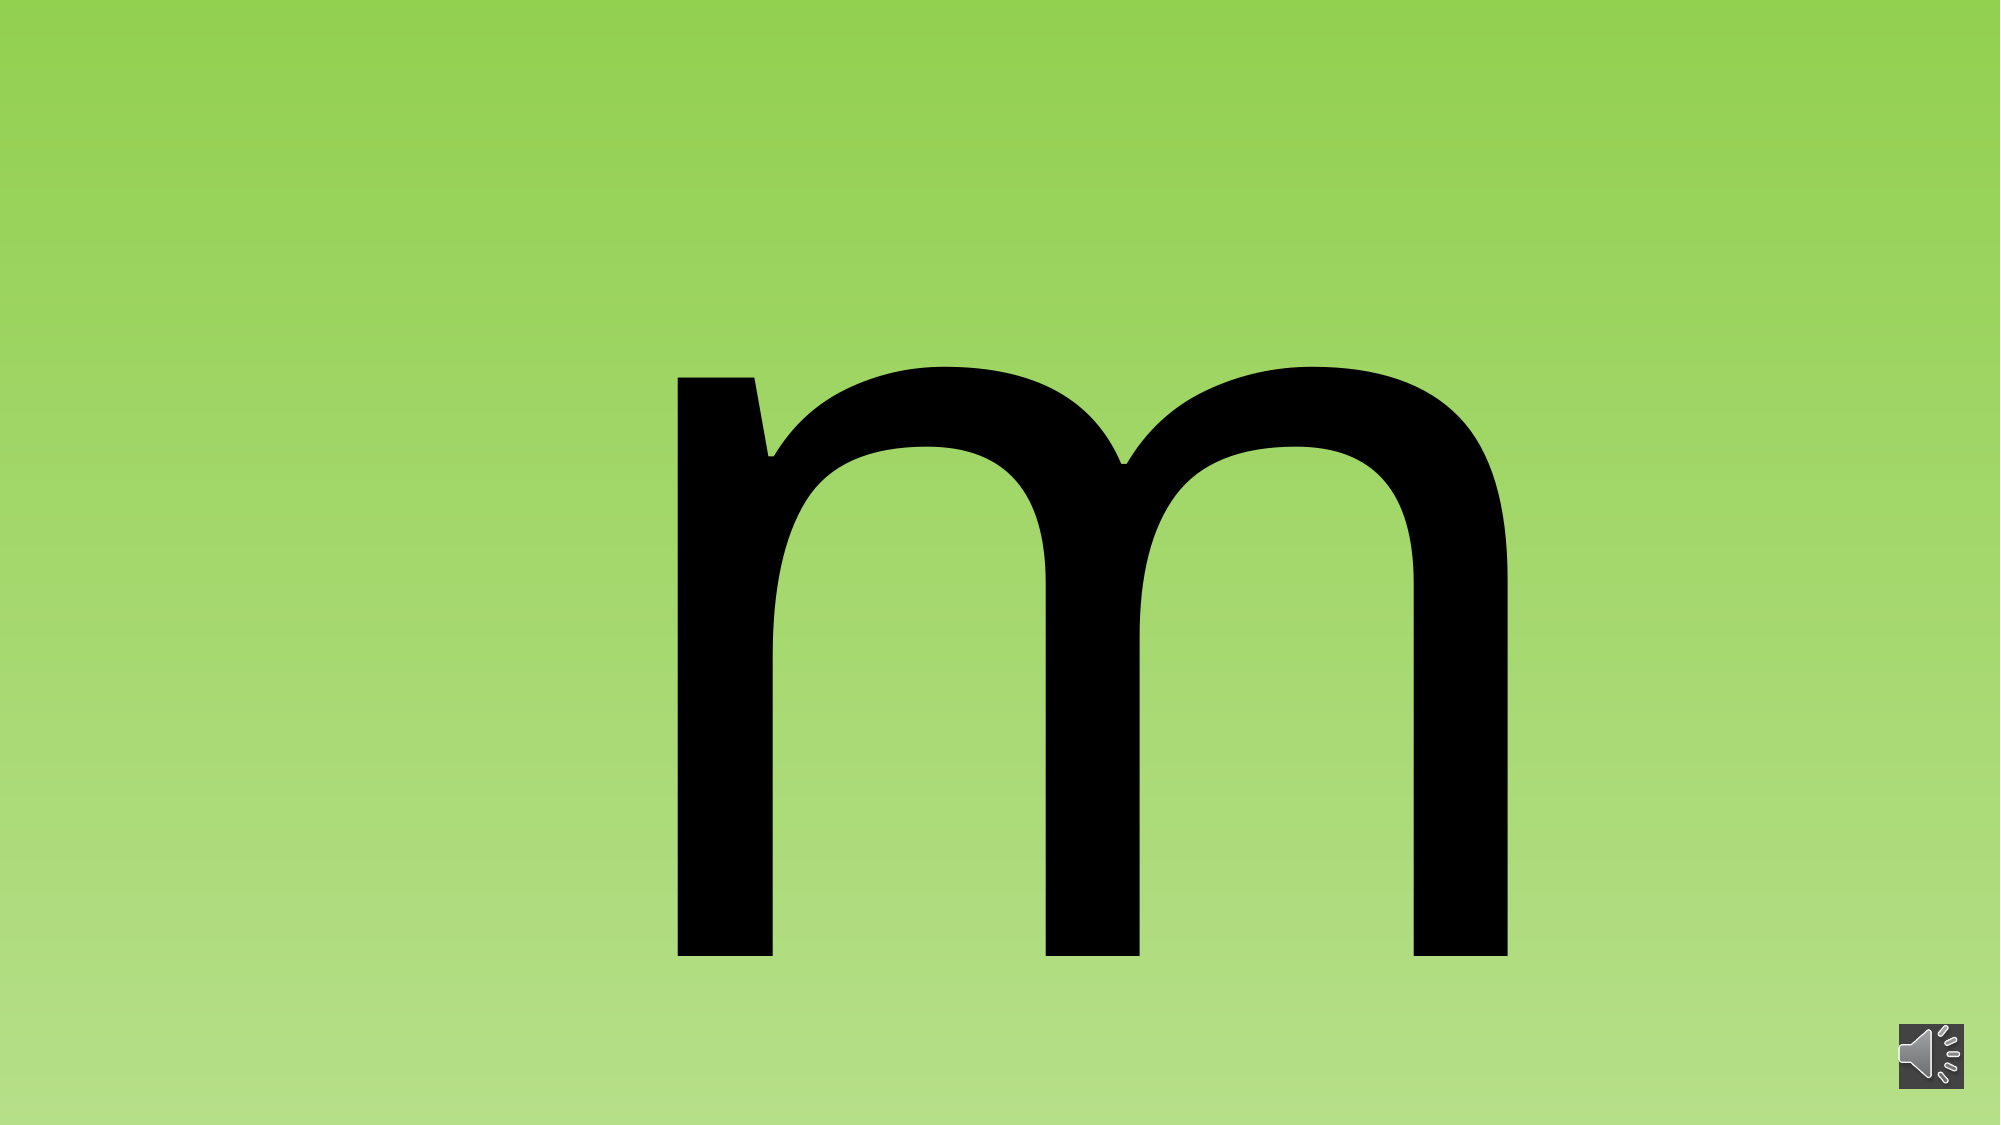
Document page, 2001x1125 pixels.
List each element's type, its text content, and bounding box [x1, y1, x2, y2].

picture [1897, 1022, 1965, 1090]
text_box m [571, 0, 1555, 1125]
